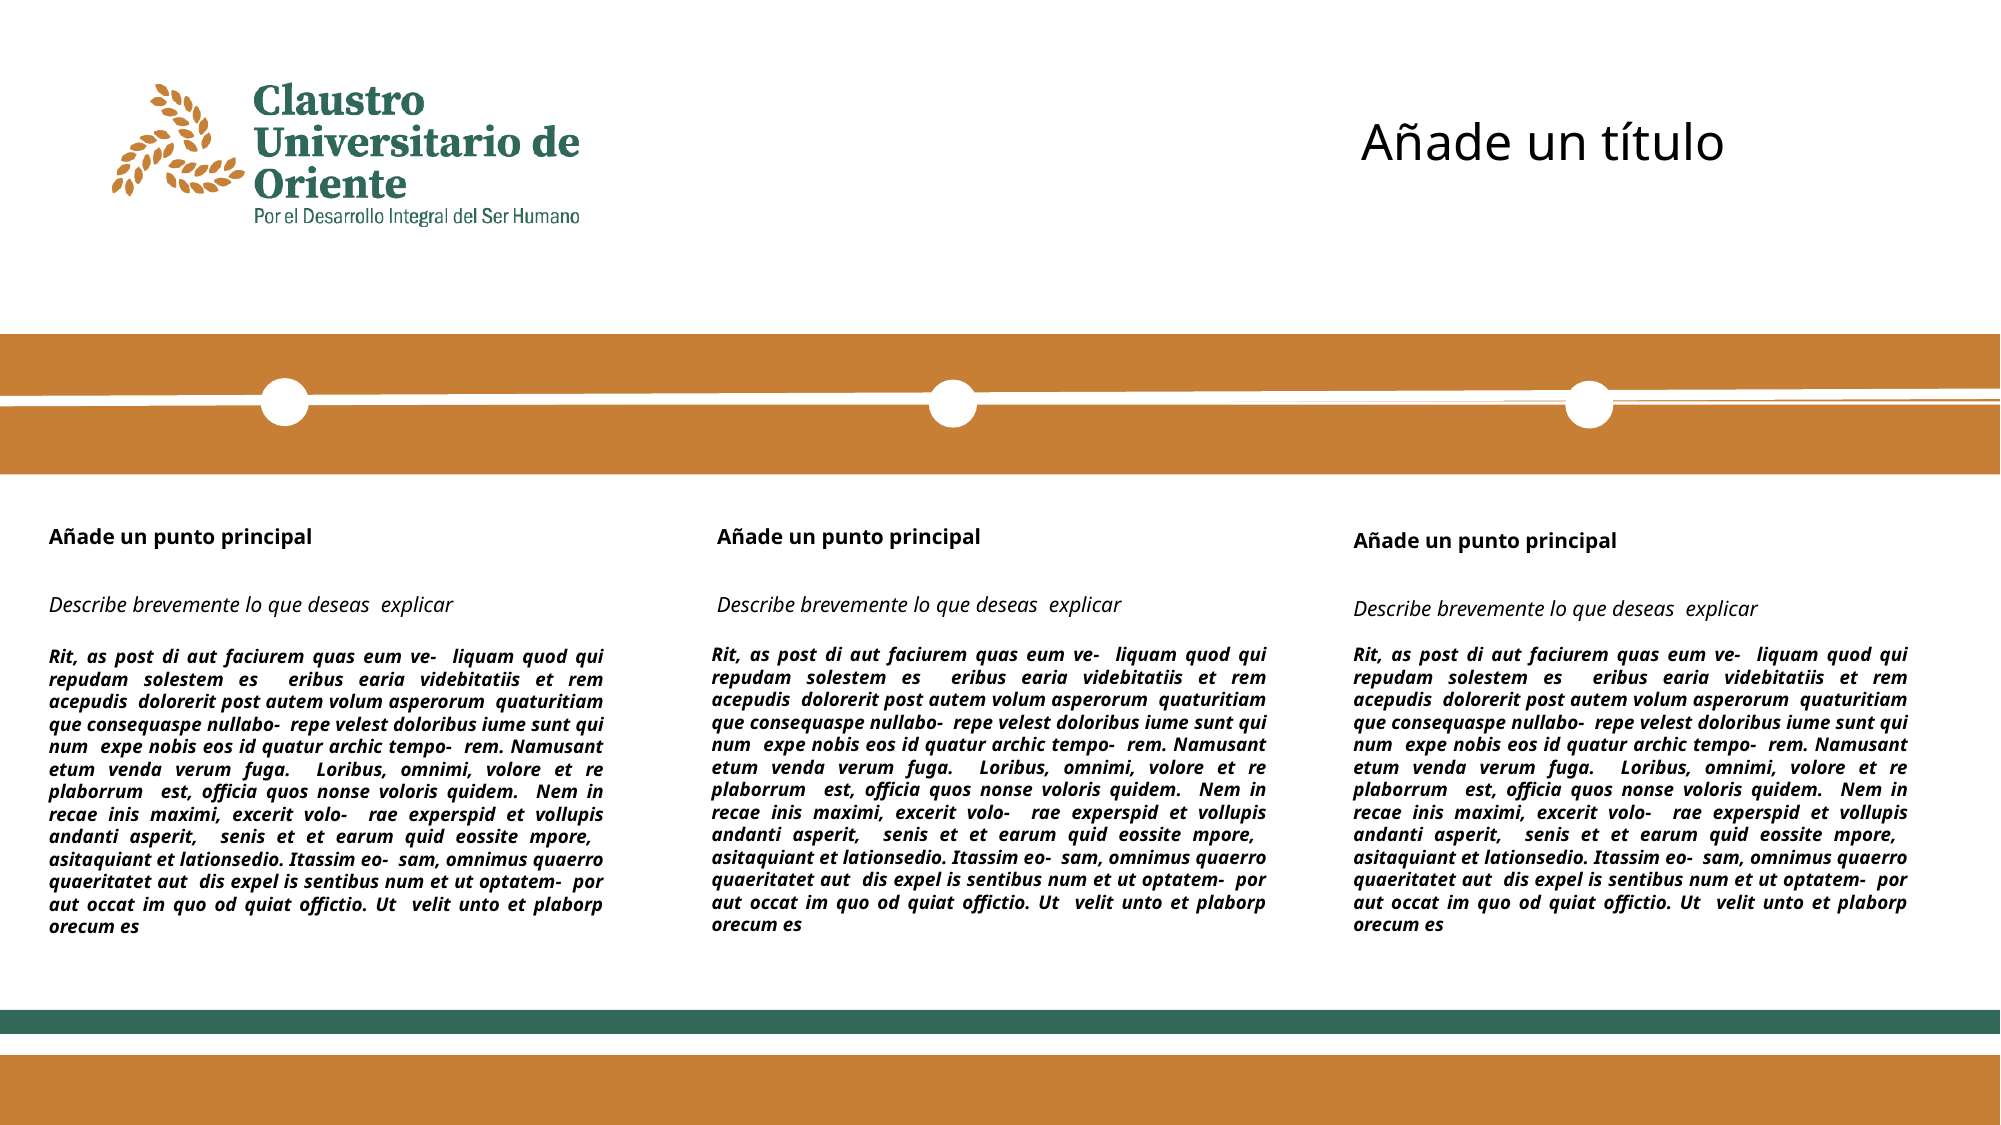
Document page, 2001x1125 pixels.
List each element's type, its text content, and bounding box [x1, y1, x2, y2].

text_box [977, 396, 1566, 402]
text_box [0, 404, 2000, 475]
picture [112, 82, 579, 227]
text_box Describe brevemente lo que deseas explicar [47, 590, 523, 617]
text_box Añade un punto principal [47, 522, 385, 549]
text_box [1565, 380, 1614, 429]
text_box Describe brevemente lo que deseas explicar [715, 590, 1191, 617]
text_box [928, 379, 978, 428]
text_box Rit, as post di aut faciurem quas eum ve- liquam quod qui repudam solestem es eribus earia videbitatiis et rem acepudis dolorerit post autem volum asperorum quaturitiam que consequaspe nullabo- repe velest doloribus iume sunt qui num expe nobis eos id quatur archic tempo- rem. Namusant etum venda verum fuga. Loribus, omnimi, volore et re plaborrum est, officia quos nonse voloris quidem. Nem in recae inis maximi, excerit volo- rae experspid et vollupis andanti asperit, senis et et earum quid eossite mpore, asitaquiant et lationsedio. Itassim eo- sam, omnimus quaerro quaeritatet aut dis expel is sentibus num et ut optatem- por aut occat im quo od quiat offictio. Ut velit unto et plaborp orecum es [1352, 641, 1908, 936]
text_box [139, 65, 653, 224]
text_box [309, 398, 929, 402]
text_box [0, 334, 2000, 401]
text_box Añade un punto principal [715, 522, 1054, 549]
text_box [260, 378, 309, 427]
text_box Rit, as post di aut faciurem quas eum ve- liquam quod qui repudam solestem es eribus earia videbitatiis et rem acepudis dolorerit post autem volum asperorum quaturitiam que consequaspe nullabo- repe velest doloribus iume sunt qui num expe nobis eos id quatur archic tempo- rem. Namusant etum venda verum fuga. Loribus, omnimi, volore et re plaborrum est, officia quos nonse voloris quidem. Nem in recae inis maximi, excerit volo- rae experspid et vollupis andanti asperit, senis et et earum quid eossite mpore, asitaquiant et lationsedio. Itassim eo- sam, omnimus quaerro quaeritatet aut dis expel is sentibus num et ut optatem- por aut occat im quo od quiat offictio. Ut velit unto et plaborp orecum es [47, 643, 604, 938]
text_box [0, 1009, 2000, 1034]
text_box Rit, as post di aut faciurem quas eum ve- liquam quod qui repudam solestem es eribus earia videbitatiis et rem acepudis dolorerit post autem volum asperorum quaturitiam que consequaspe nullabo- repe velest doloribus iume sunt qui num expe nobis eos id quatur archic tempo- rem. Namusant etum venda verum fuga. Loribus, omnimi, volore et re plaborrum est, officia quos nonse voloris quidem. Nem in recae inis maximi, excerit volo- rae experspid et vollupis andanti asperit, senis et et earum quid eossite mpore, asitaquiant et lationsedio. Itassim eo- sam, omnimus quaerro quaeritatet aut dis expel is sentibus num et ut optatem- por aut occat im quo od quiat offictio. Ut velit unto et plaborp orecum es [710, 641, 1267, 936]
text_box Añade un título [1163, 108, 1923, 171]
text_box Describe brevemente lo que deseas explicar [1352, 594, 1827, 621]
text_box [1613, 394, 2000, 402]
text_box [0, 1055, 2000, 1125]
text_box Añade un punto principal [1352, 526, 1690, 553]
